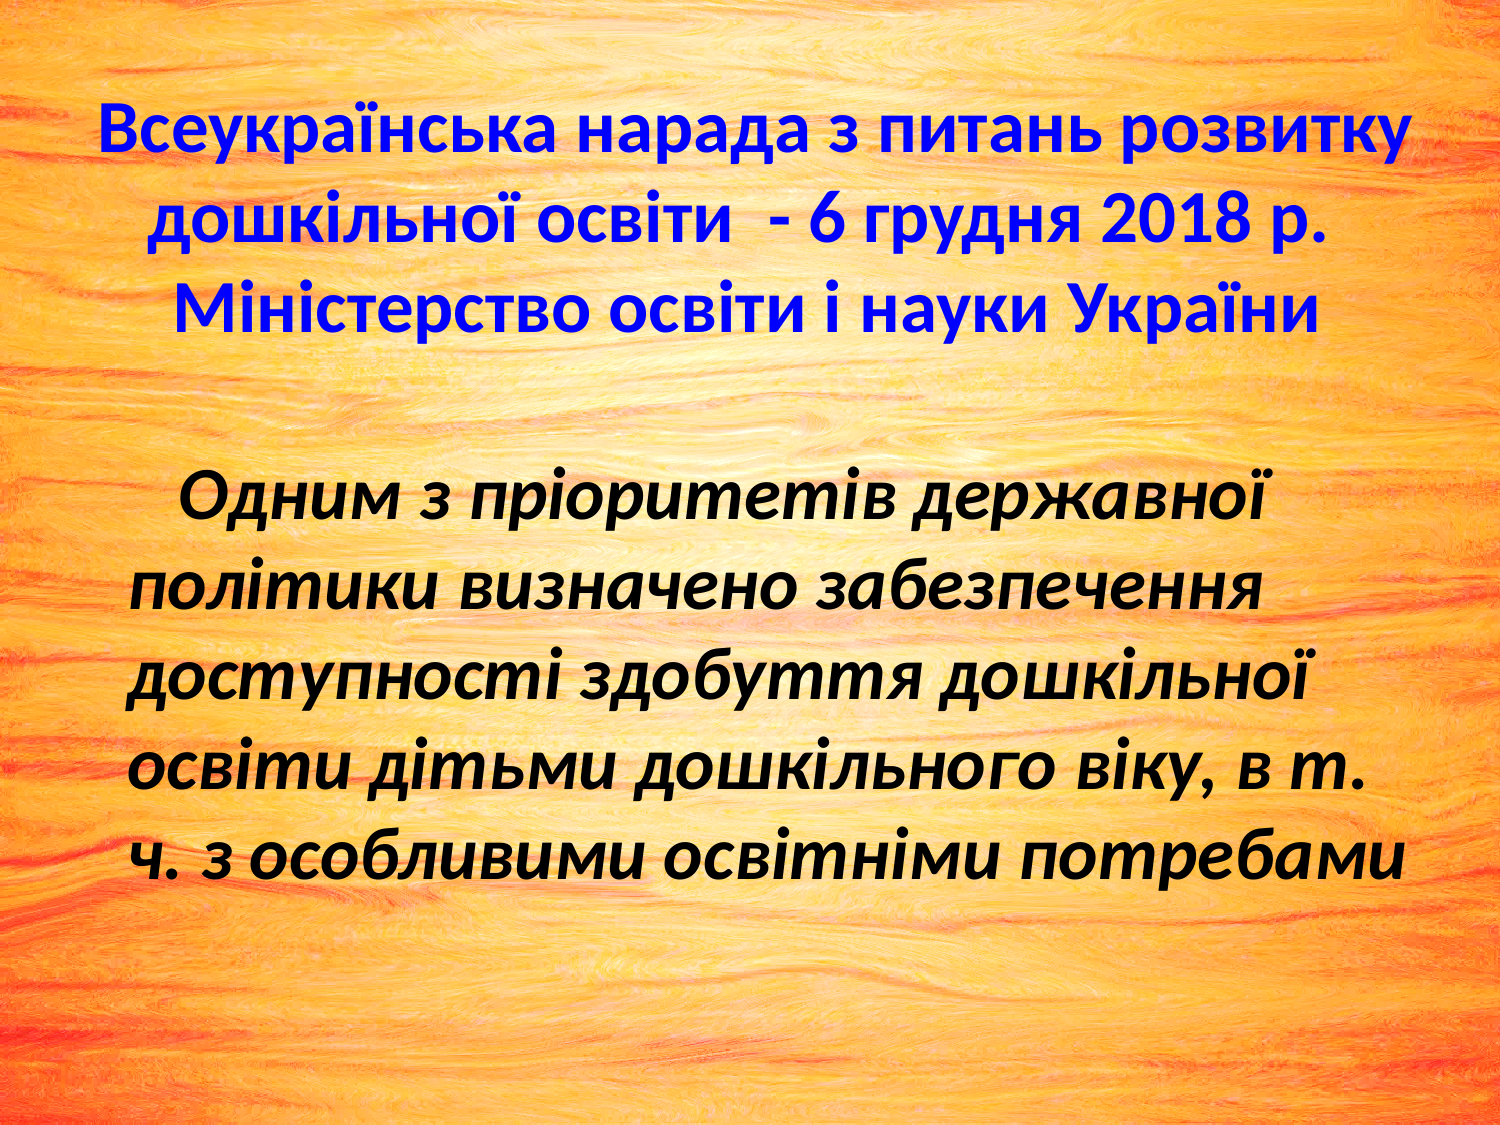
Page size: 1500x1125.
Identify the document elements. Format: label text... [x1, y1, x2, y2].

picture [0, 0, 1500, 1125]
list Одним з пріоритетів державної політики визначено забезпечення доступності здобуття дошкільної освіти дітьми дошкільного віку, в т. ч. з особливими освітніми потребами [112, 437, 1451, 1006]
title Всеукраїнська нарада з питань розвитку дошкільної освіти - 6 грудня 2018 р. Міністерство освіти і науки України [62, 49, 1451, 376]
